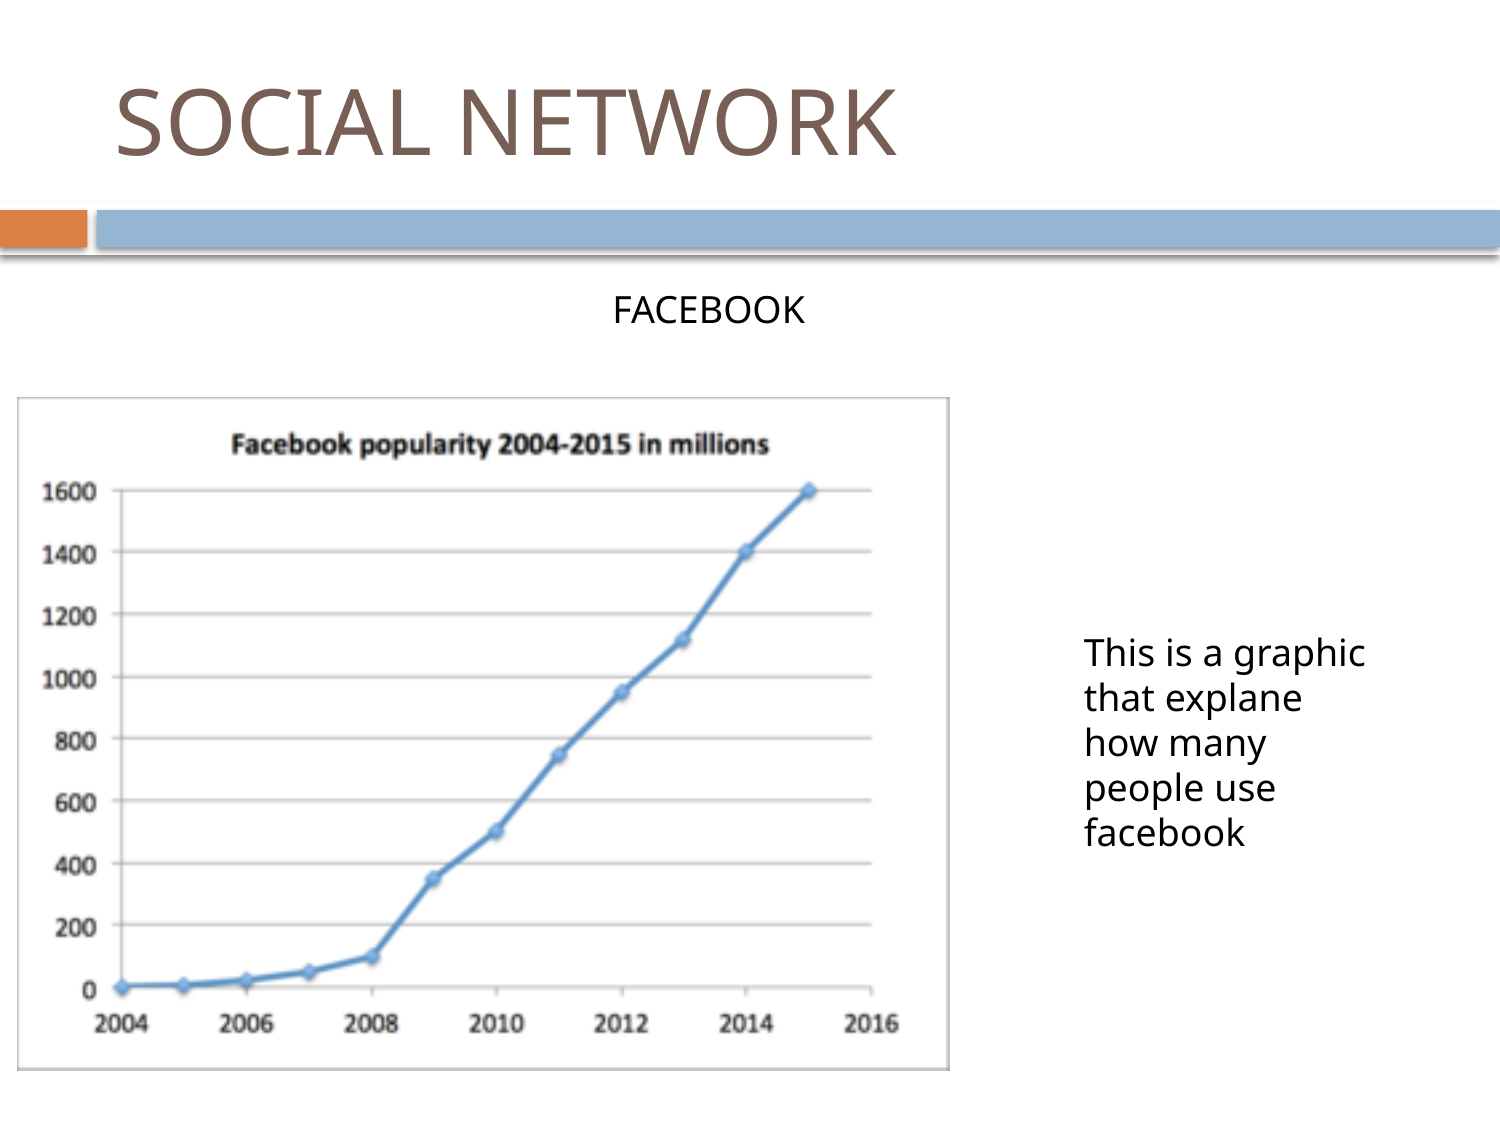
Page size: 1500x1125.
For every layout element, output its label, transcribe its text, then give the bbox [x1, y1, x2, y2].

text_box FACEBOOK [490, 278, 928, 339]
picture [17, 396, 950, 1071]
text_box This is a graphic that explane how many people use facebook [1068, 621, 1400, 862]
title SOCIAL NETWORK [99, 37, 1438, 200]
